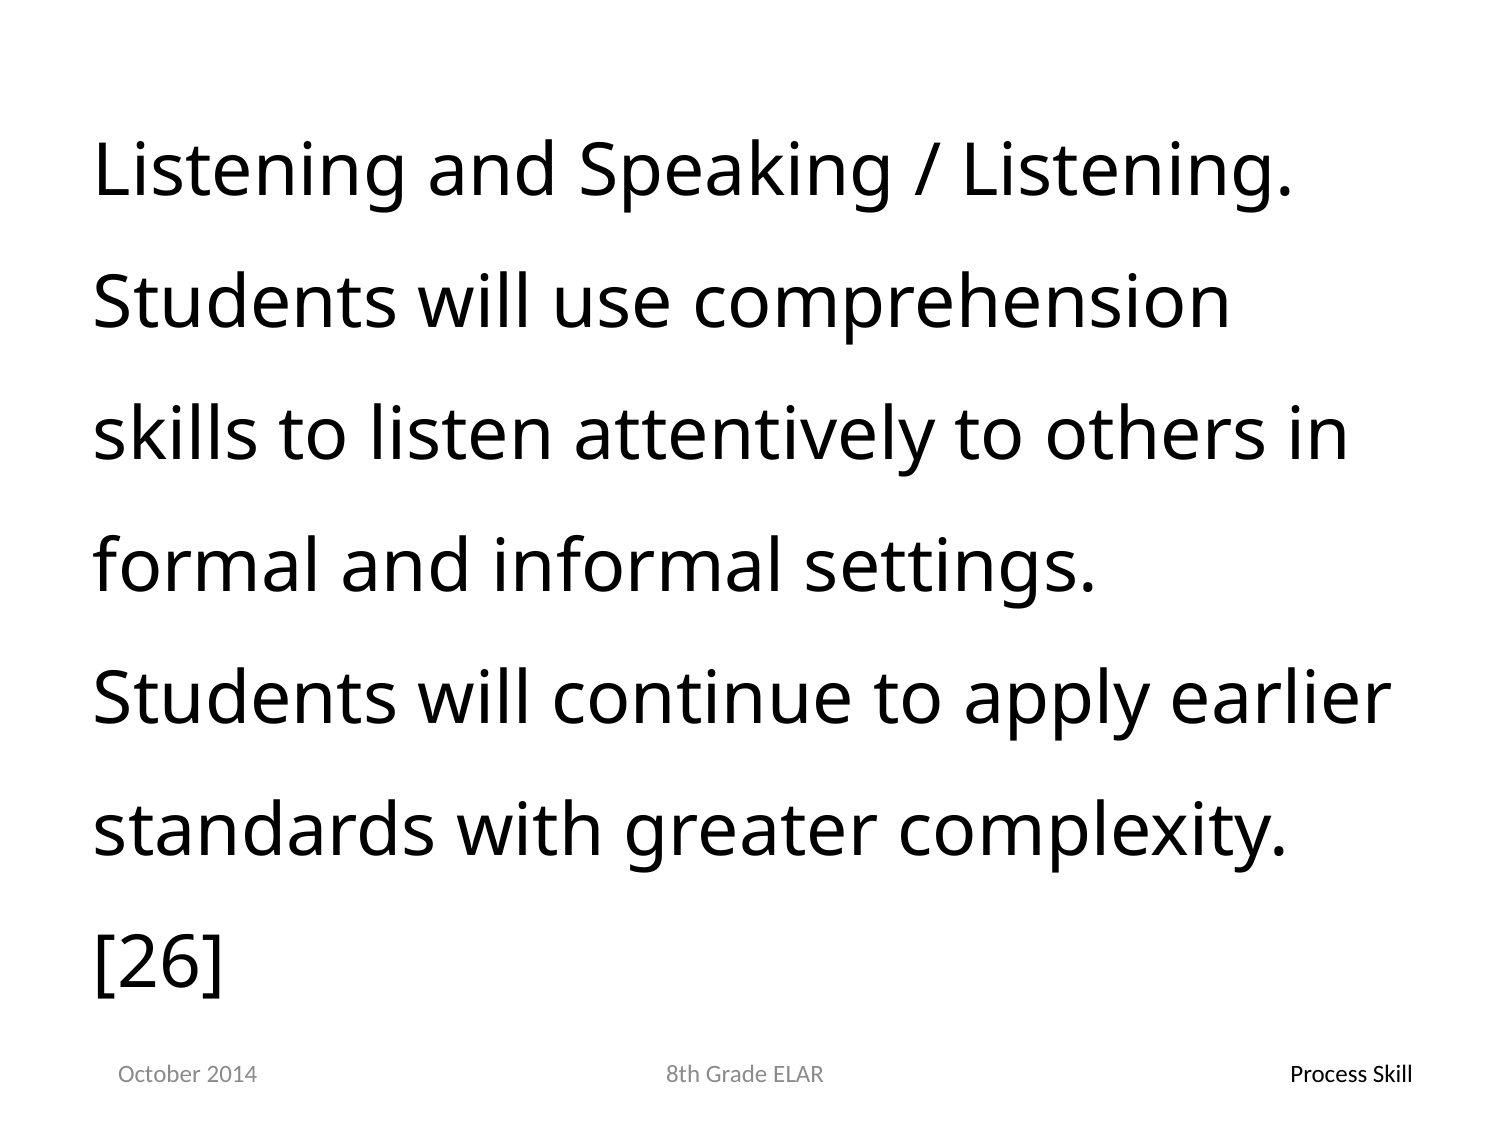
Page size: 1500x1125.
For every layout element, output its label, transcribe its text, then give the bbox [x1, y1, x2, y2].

subtitle Listening and Speaking / Listening. Students will use comprehension skills to listen attentively to others in formal and informal settings. Students will continue to apply earlier standards with greater complexity.[26] [78, 70, 1429, 1014]
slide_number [103, 1042, 441, 1103]
footer 8th Grade ELAR [492, 1042, 999, 1103]
